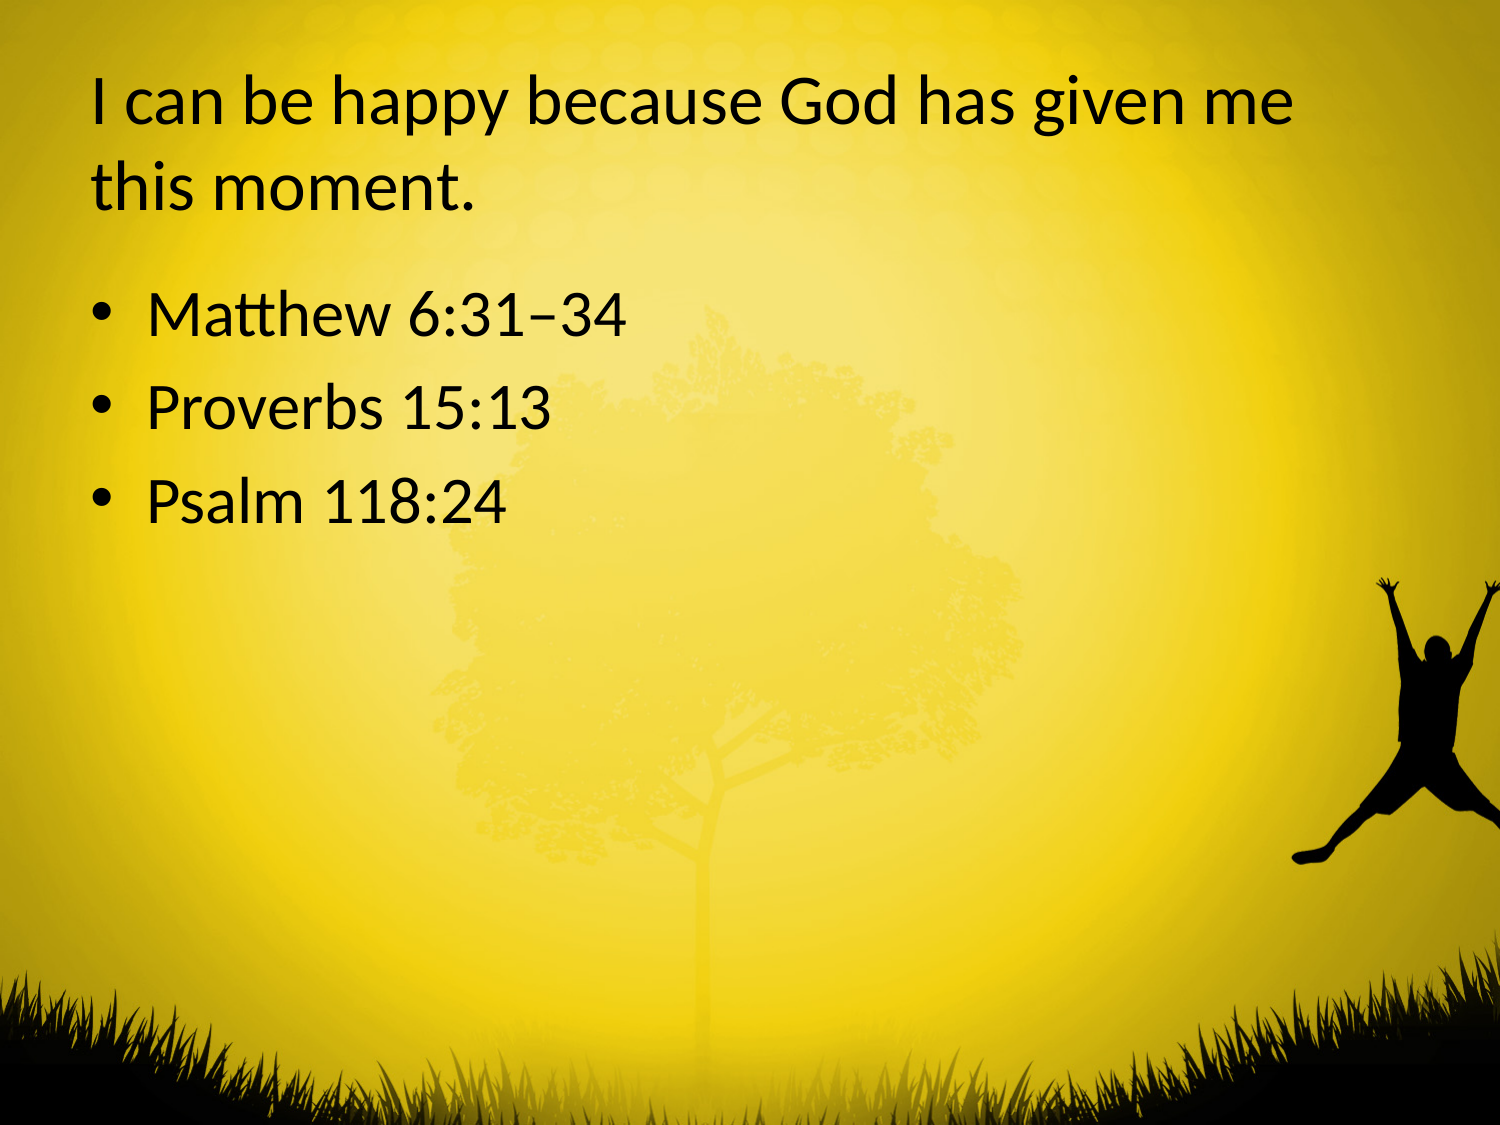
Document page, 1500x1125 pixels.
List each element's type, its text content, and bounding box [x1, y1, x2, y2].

list Matthew 6:31–34 Proverbs 15:13 Psalm 118:24 [75, 262, 1425, 1005]
title I can be happy because God has given me this moment. [75, 45, 1425, 233]
picture [0, 0, 1500, 1125]
